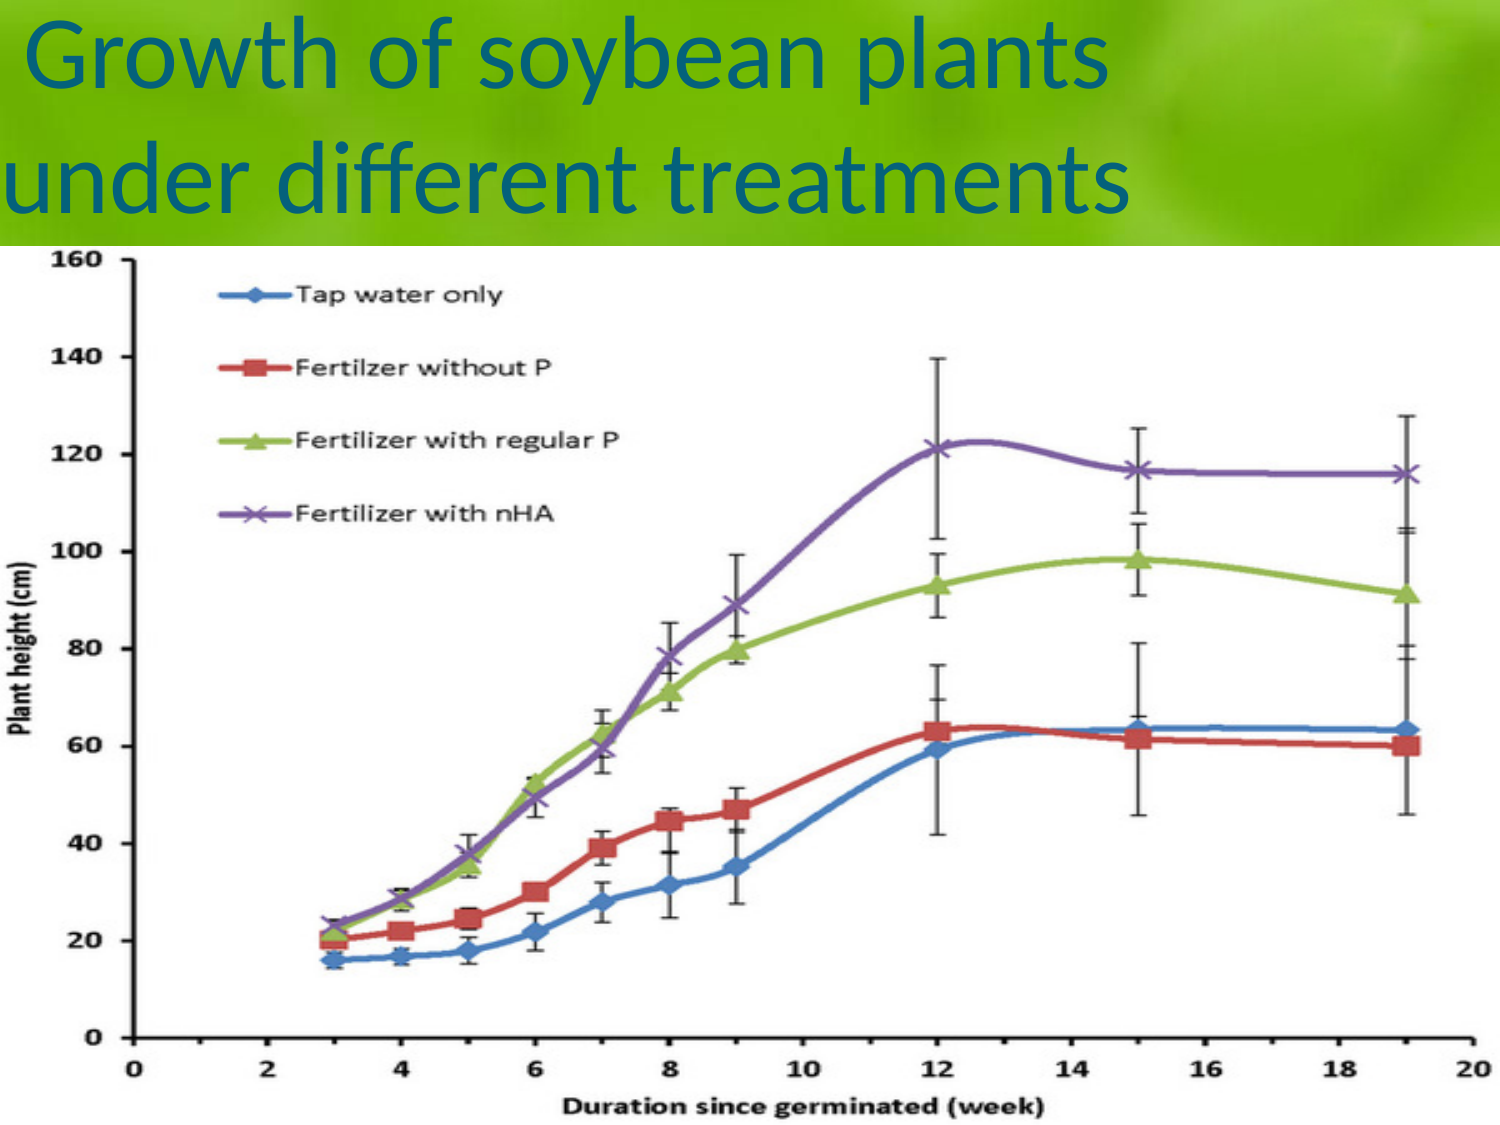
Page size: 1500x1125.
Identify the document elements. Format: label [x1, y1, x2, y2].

list [0, 245, 1500, 1125]
picture [0, 0, 1500, 245]
